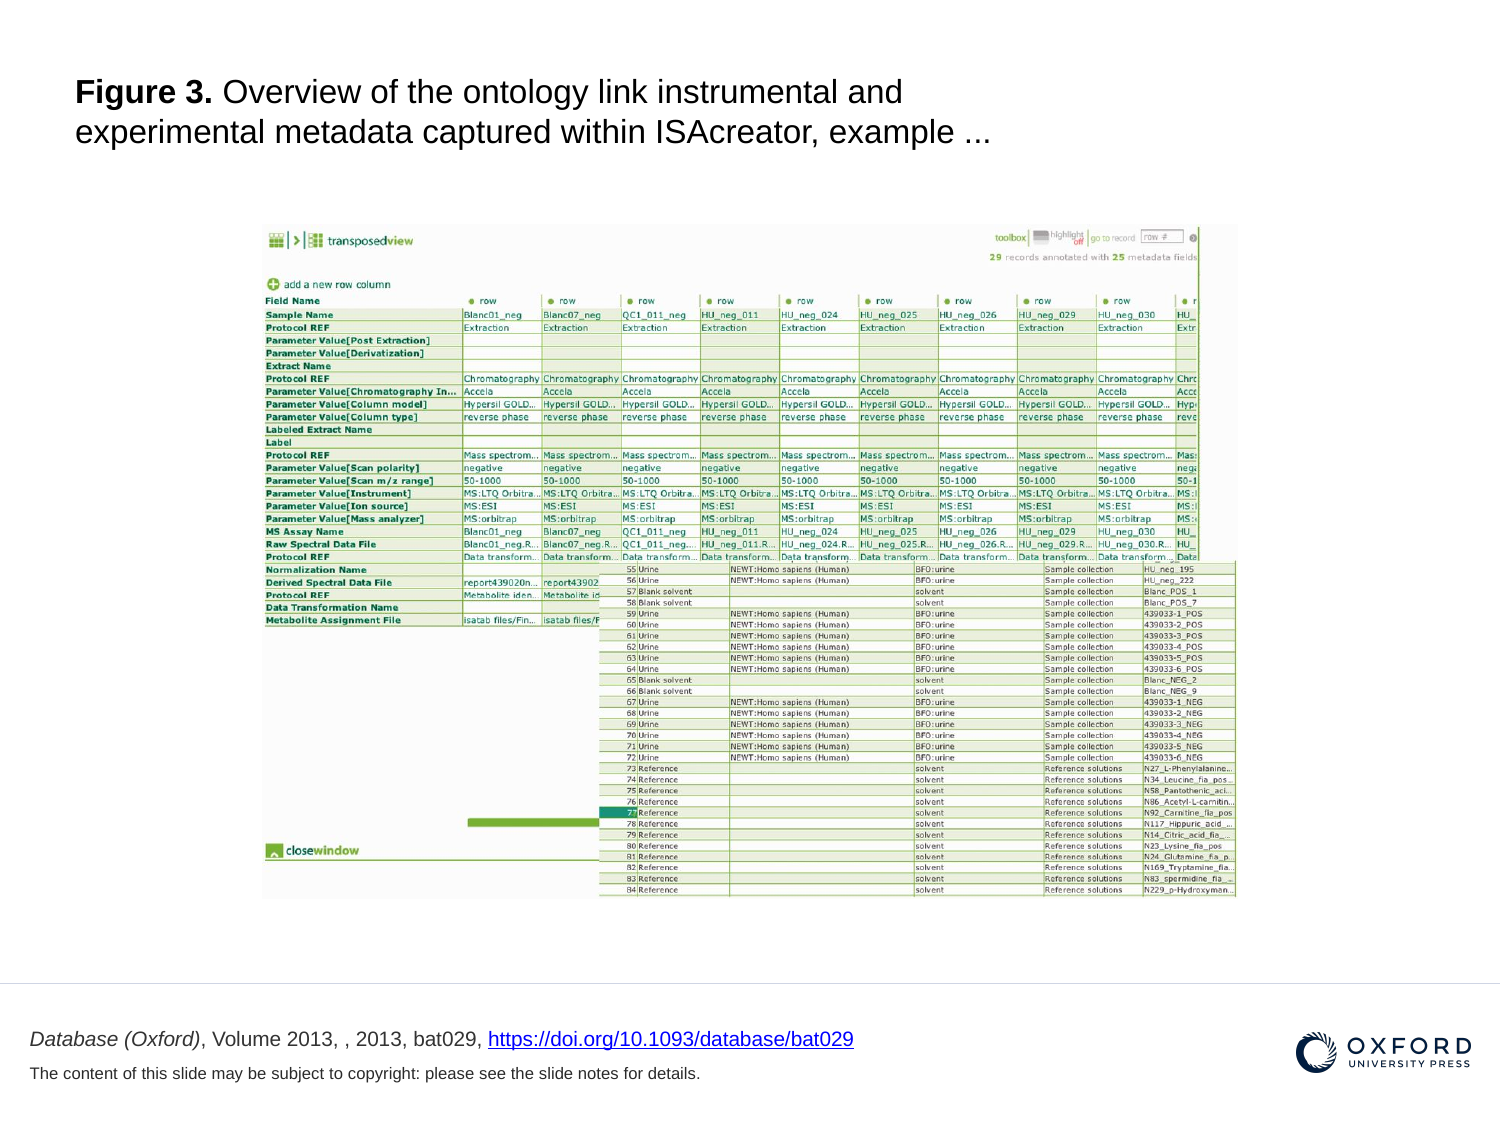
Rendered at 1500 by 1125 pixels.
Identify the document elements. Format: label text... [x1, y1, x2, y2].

title Figure 3. Overview of the ontology link instrumental and experimental metadata captured within ISAcreator, example ... [75, 69, 1078, 171]
picture [1296, 1032, 1471, 1073]
picture [262, 224, 1238, 899]
footer Database (Oxford), Volume 2013, , 2013, bat029, https://doi.org/10.1093/database/bat029 The content of this slide may be subject to copyright: please see the slide notes for details. [0, 983, 1260, 1125]
